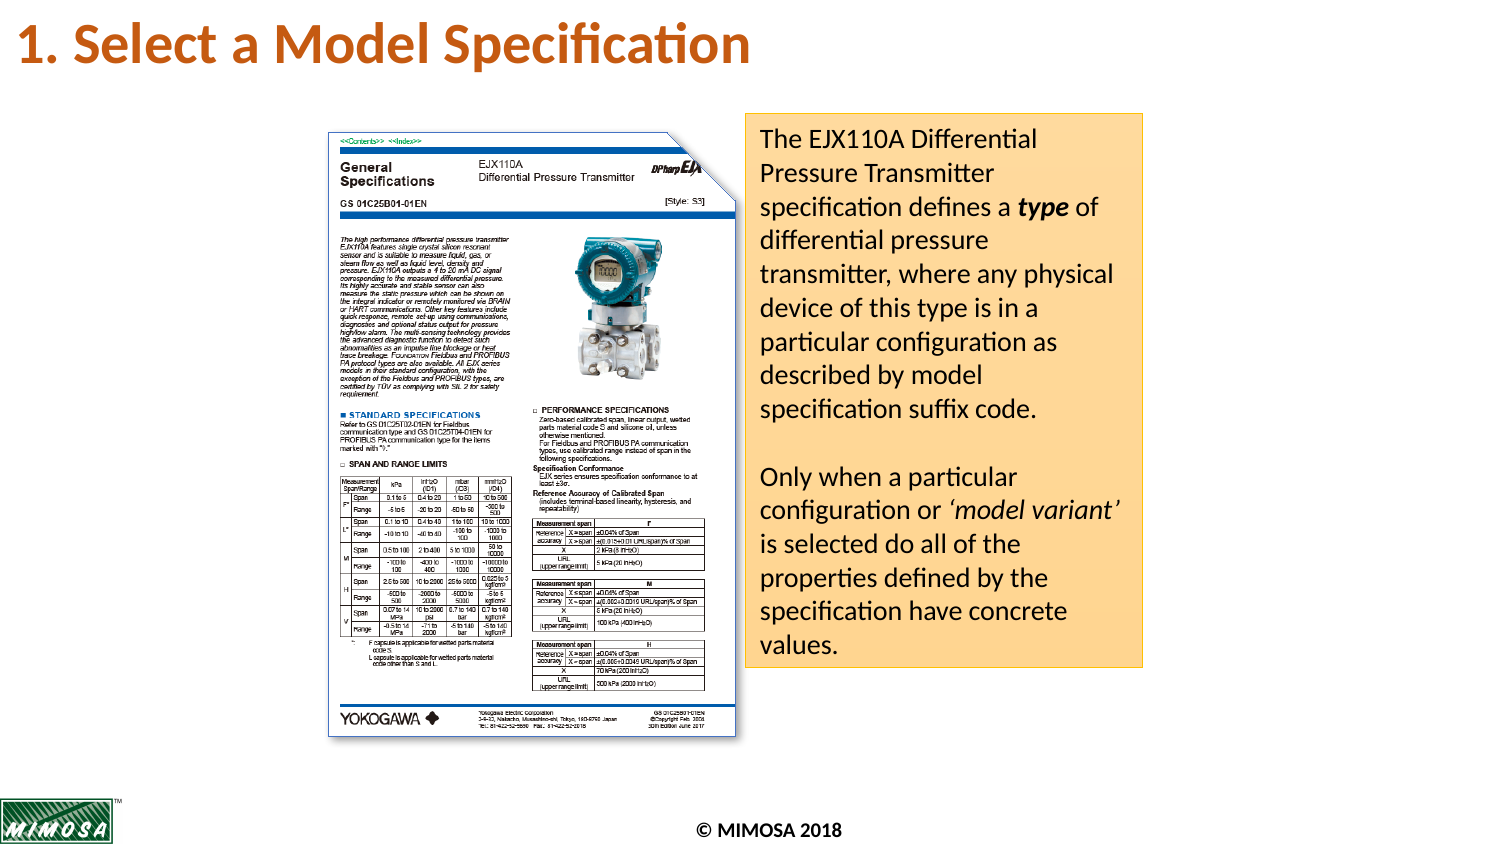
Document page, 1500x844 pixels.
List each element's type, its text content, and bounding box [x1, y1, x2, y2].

picture [0, 798, 123, 844]
title 1. Select a Model Specification [0, 0, 1294, 89]
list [328, 132, 736, 737]
text_box The EJX110A Differential Pressure Transmitter specification defines a type of differential pressure transmitter, where any physical device of this type is in a particular configuration as described by model specification suffix code. Only when a particular configuration or ‘model variant’ is selected do all of the properties defined by the specification have concrete values. [745, 113, 1143, 668]
